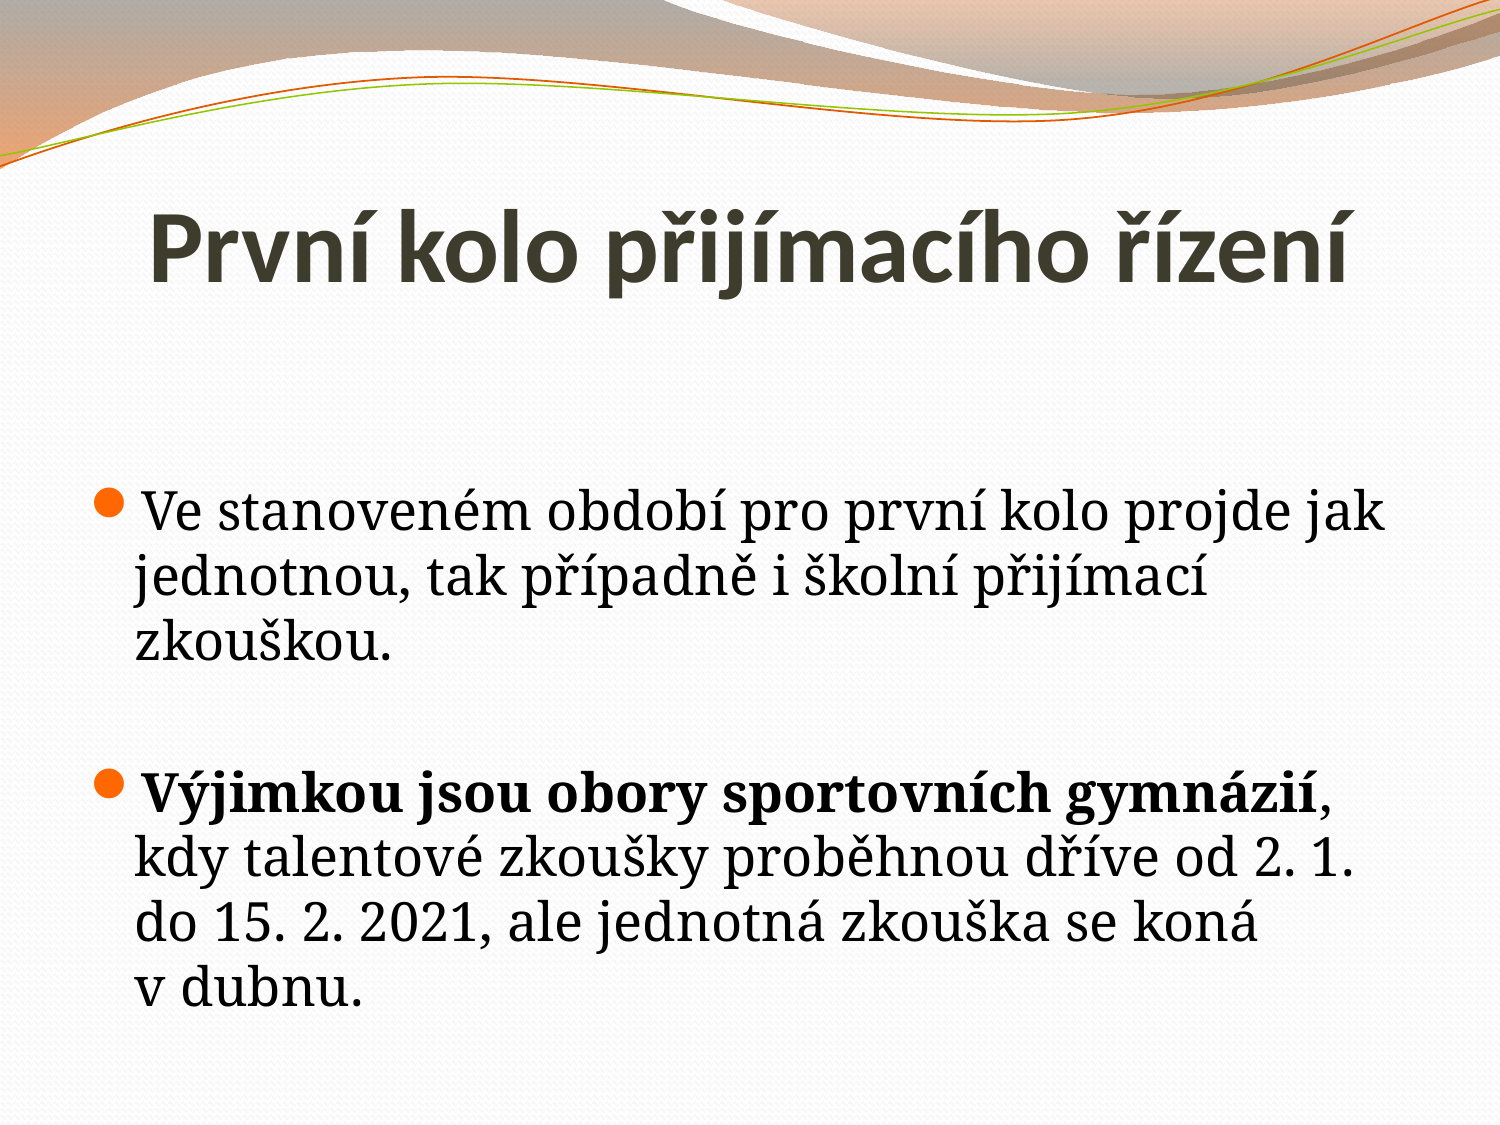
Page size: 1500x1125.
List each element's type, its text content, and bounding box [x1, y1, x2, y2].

title První kolo přijímacího řízení [75, 115, 1425, 303]
list Ve stanoveném období pro první kolo projde jak jednotnou, tak případně i školní přijímací zkouškou. Výjimkou jsou obory sportovních gymnázií, kdy talentové zkoušky proběhnou dříve od 2. 1. do 15. 2. 2021, ale jednotná zkouška se koná v dubnu. [75, 317, 1425, 1038]
